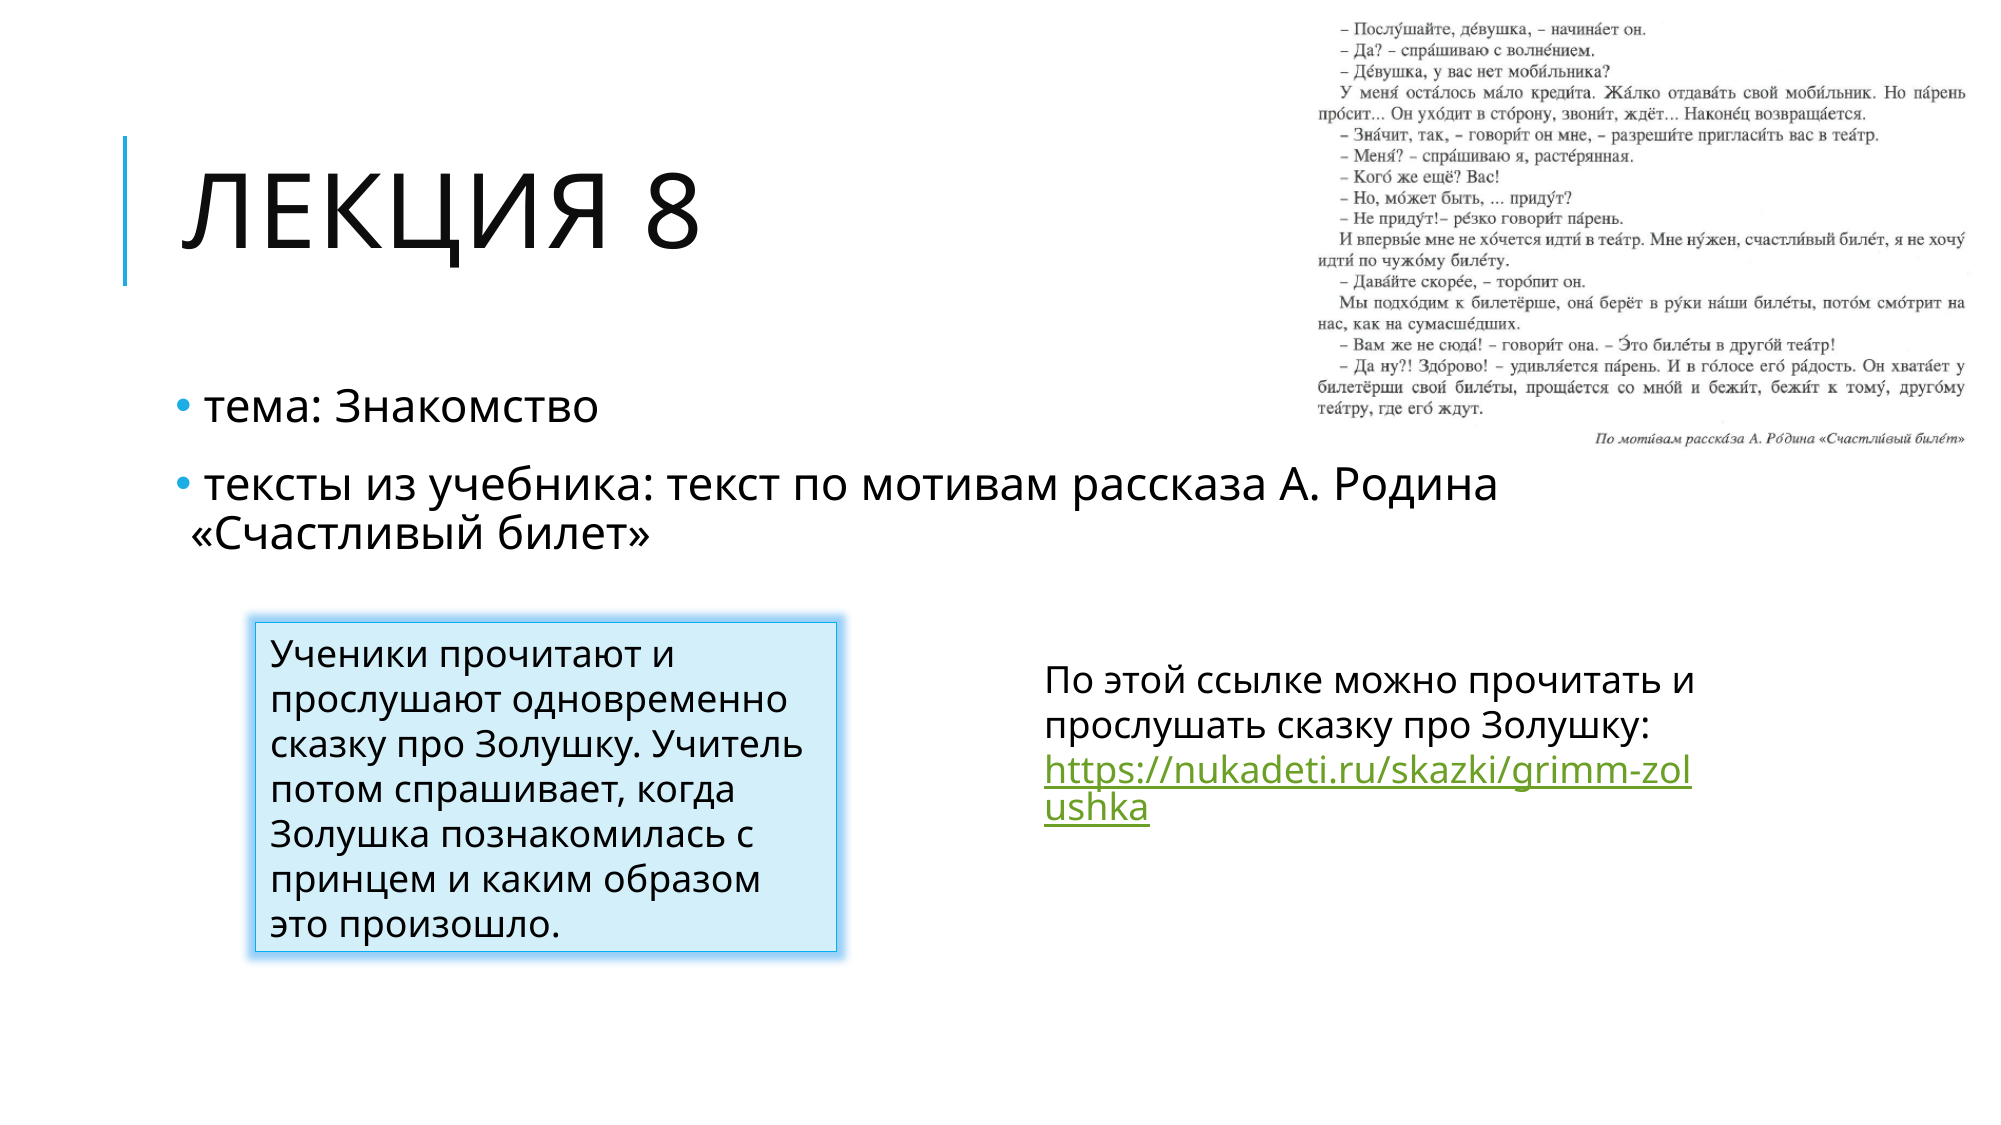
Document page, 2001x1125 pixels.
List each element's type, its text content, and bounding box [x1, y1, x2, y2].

list тема: Знакомство тексты из учебника: текст по мотивам рассказа А. Родина «Счастливый билет» [168, 375, 1763, 1035]
picture [1299, 12, 2000, 455]
text_box По этой ссылке можно прочитать и прослушать сказку про Золушку: https://nukadeti.ru/skazki/grimm-zolushka [1029, 648, 1712, 805]
title Лекция 8 [168, 96, 1292, 342]
text_box Ученики прочитают и прослушают одновременно сказку про Золушку. Учитель потом спрашивает, когда Золушка познакомилась с принцем и каким образом это произошло. [255, 622, 837, 952]
